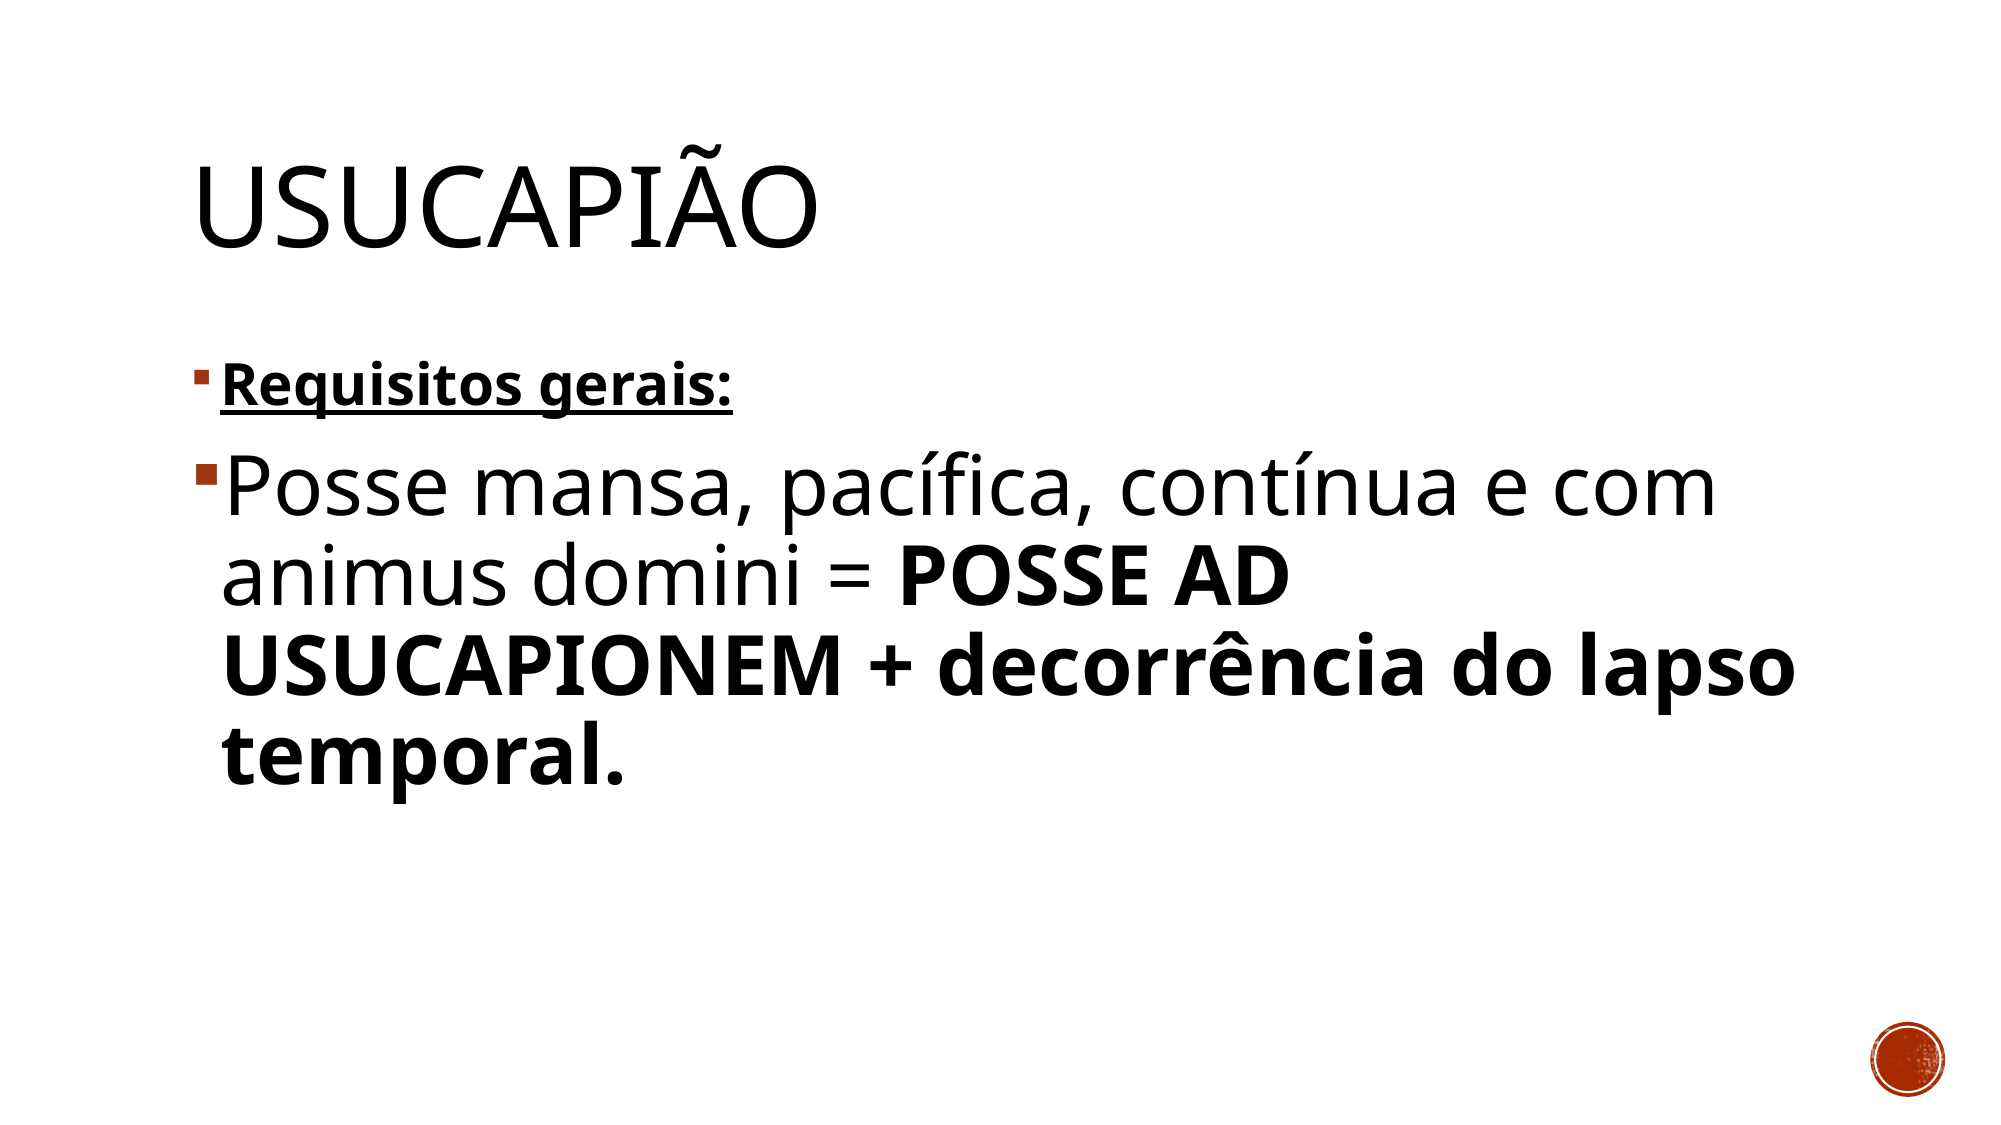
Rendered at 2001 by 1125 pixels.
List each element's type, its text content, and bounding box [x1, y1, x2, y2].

title usucapião [175, 79, 1826, 344]
list Requisitos gerais: Posse mansa, pacífica, contínua e com animus domini = POSSE AD USUCAPIONEM + decorrência do lapso temporal. [175, 348, 1826, 1013]
